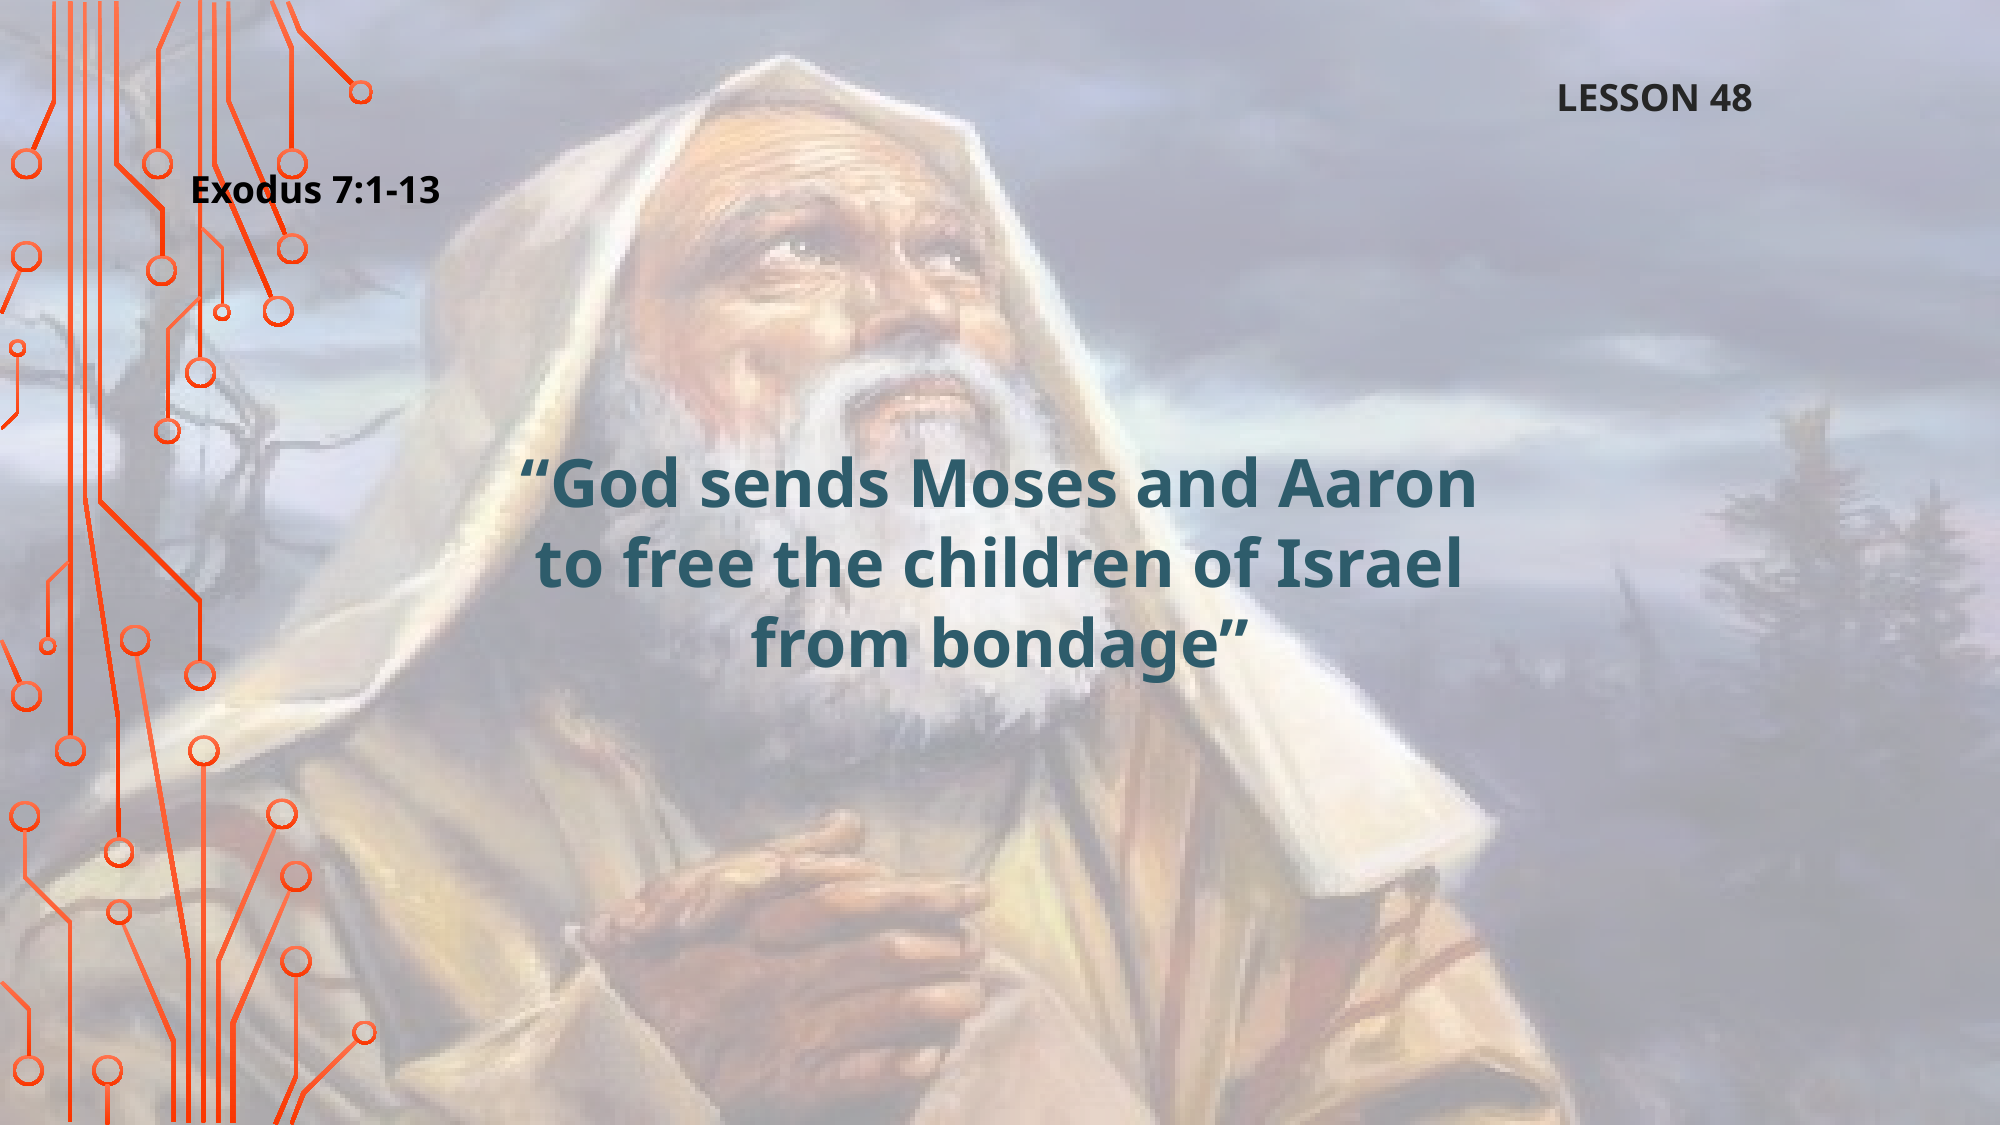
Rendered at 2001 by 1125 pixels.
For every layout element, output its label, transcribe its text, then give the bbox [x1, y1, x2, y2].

text_box Exodus 7:1-13 [175, 158, 456, 219]
text_box “God sends Moses and Aaron to free the children of Israel from bondage” [500, 433, 1500, 689]
text_box LESSON 48 [1541, 66, 1850, 190]
